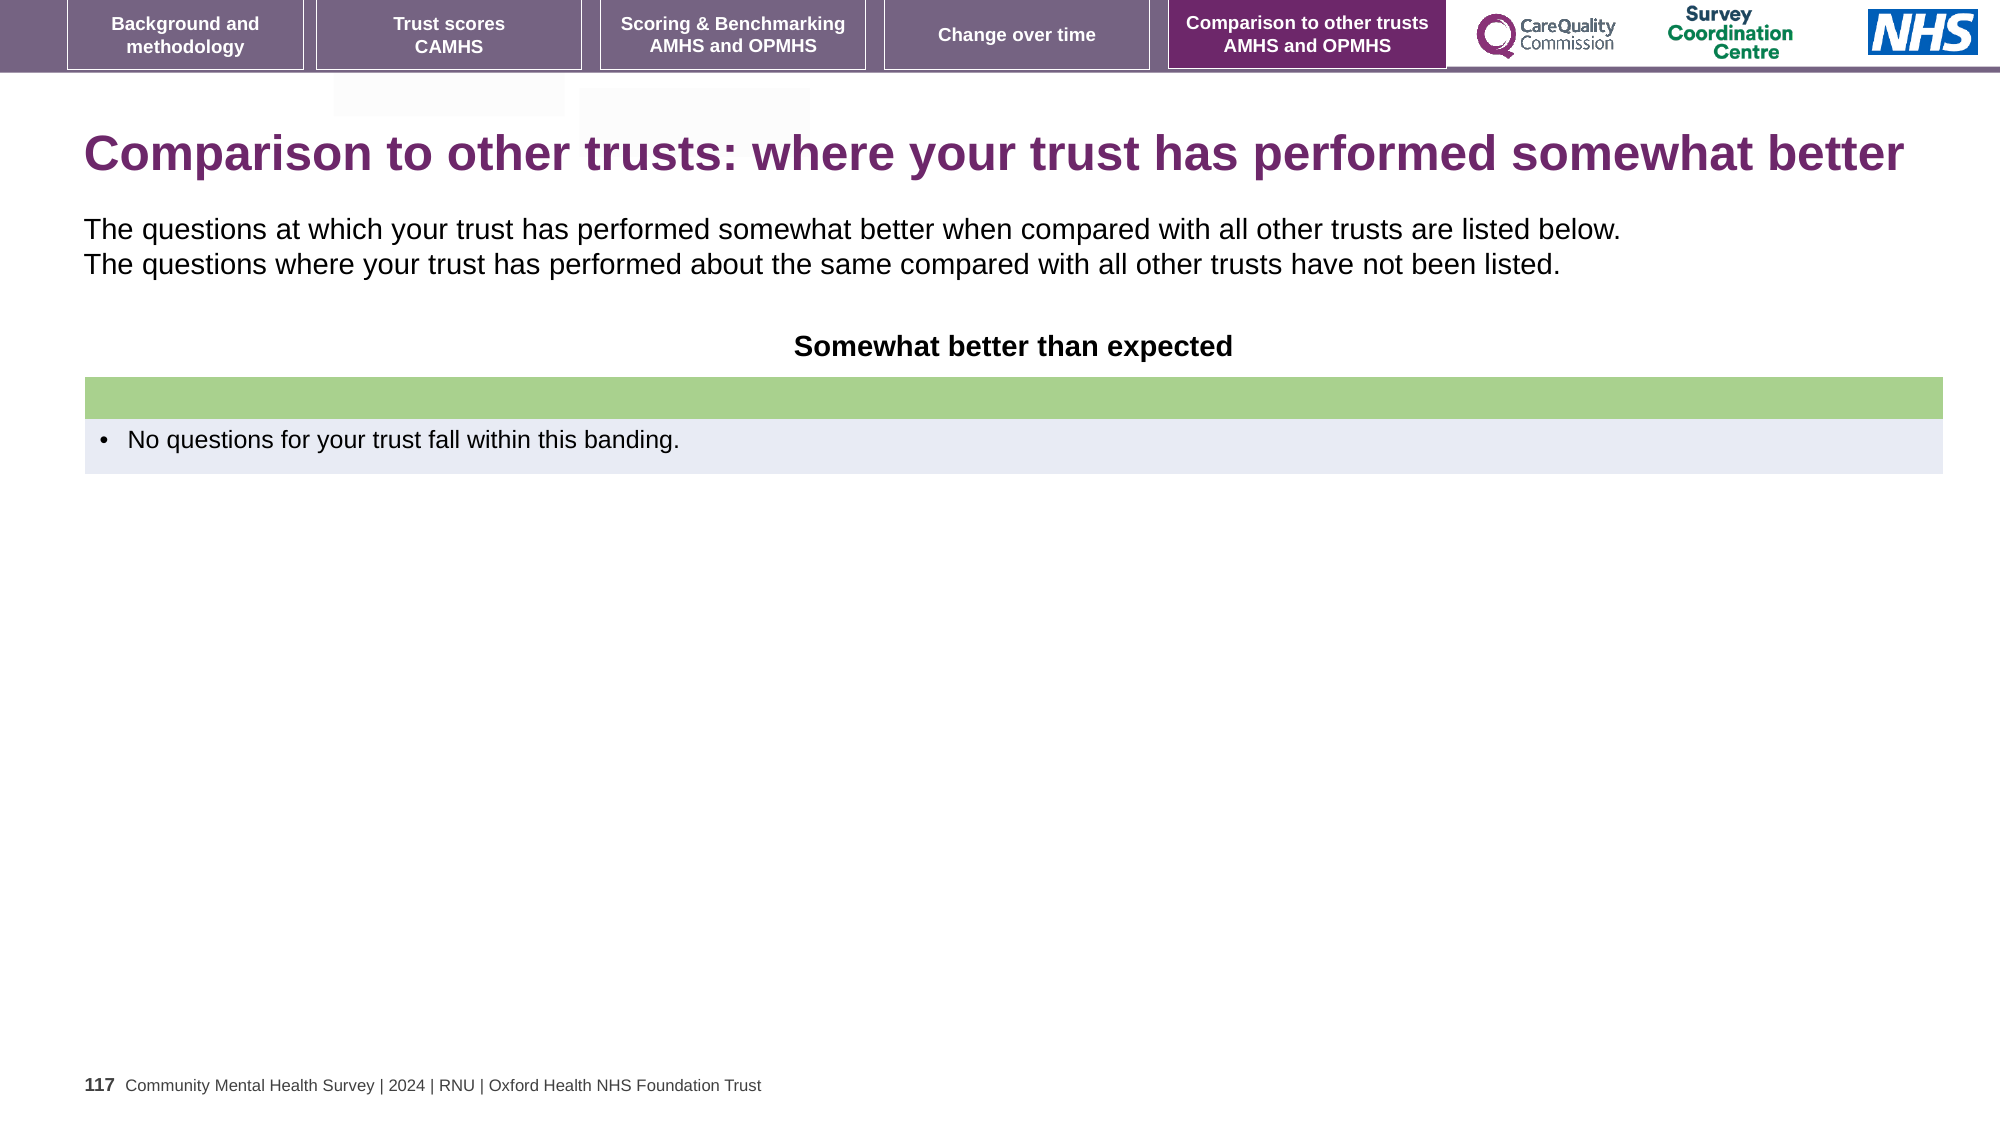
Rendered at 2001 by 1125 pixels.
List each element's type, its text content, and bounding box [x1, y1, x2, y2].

table_cell No questions for your trust fall within this banding. [85, 419, 1943, 474]
picture [1868, 9, 1978, 55]
picture [1476, 13, 1616, 59]
title Comparison to other trusts: where your trust has performed somewhat better [68, 100, 1942, 209]
text_box The questions at which your trust has performed somewhat better when compared with all other trusts are listed below. The questions where your trust has performed about the same compared with all other trusts have not been listed. [68, 202, 1896, 288]
table_cell [85, 377, 1943, 419]
text_box 117 [84, 1065, 122, 1125]
table_header Somewhat better than expected [85, 314, 1943, 377]
picture [1666, 3, 1794, 61]
